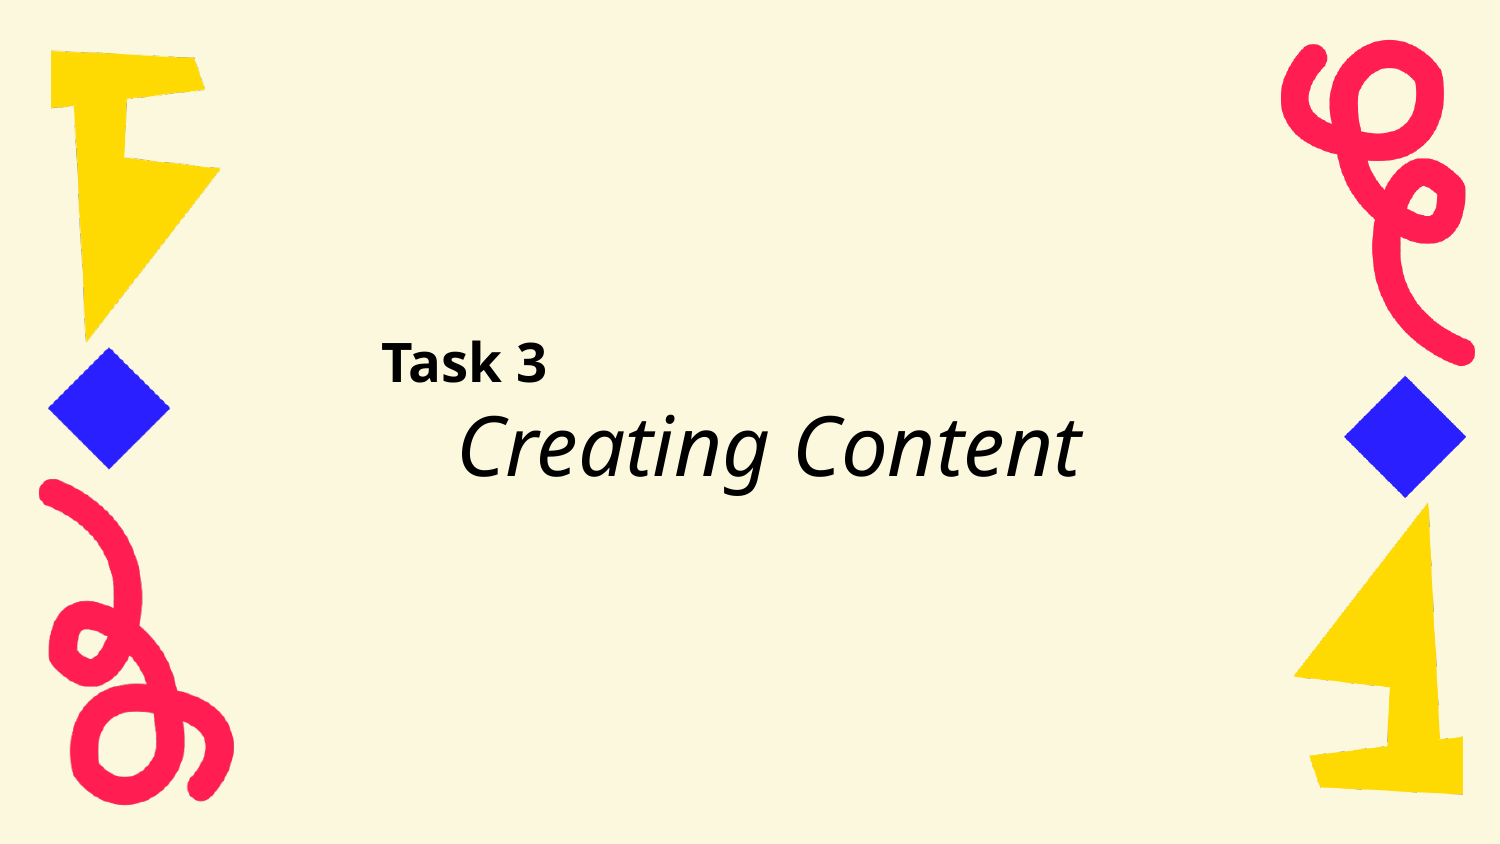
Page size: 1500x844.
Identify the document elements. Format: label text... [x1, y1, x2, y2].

title Task 3 Creating Content [366, 312, 1134, 485]
picture [1262, 36, 1476, 807]
picture [38, 36, 252, 807]
